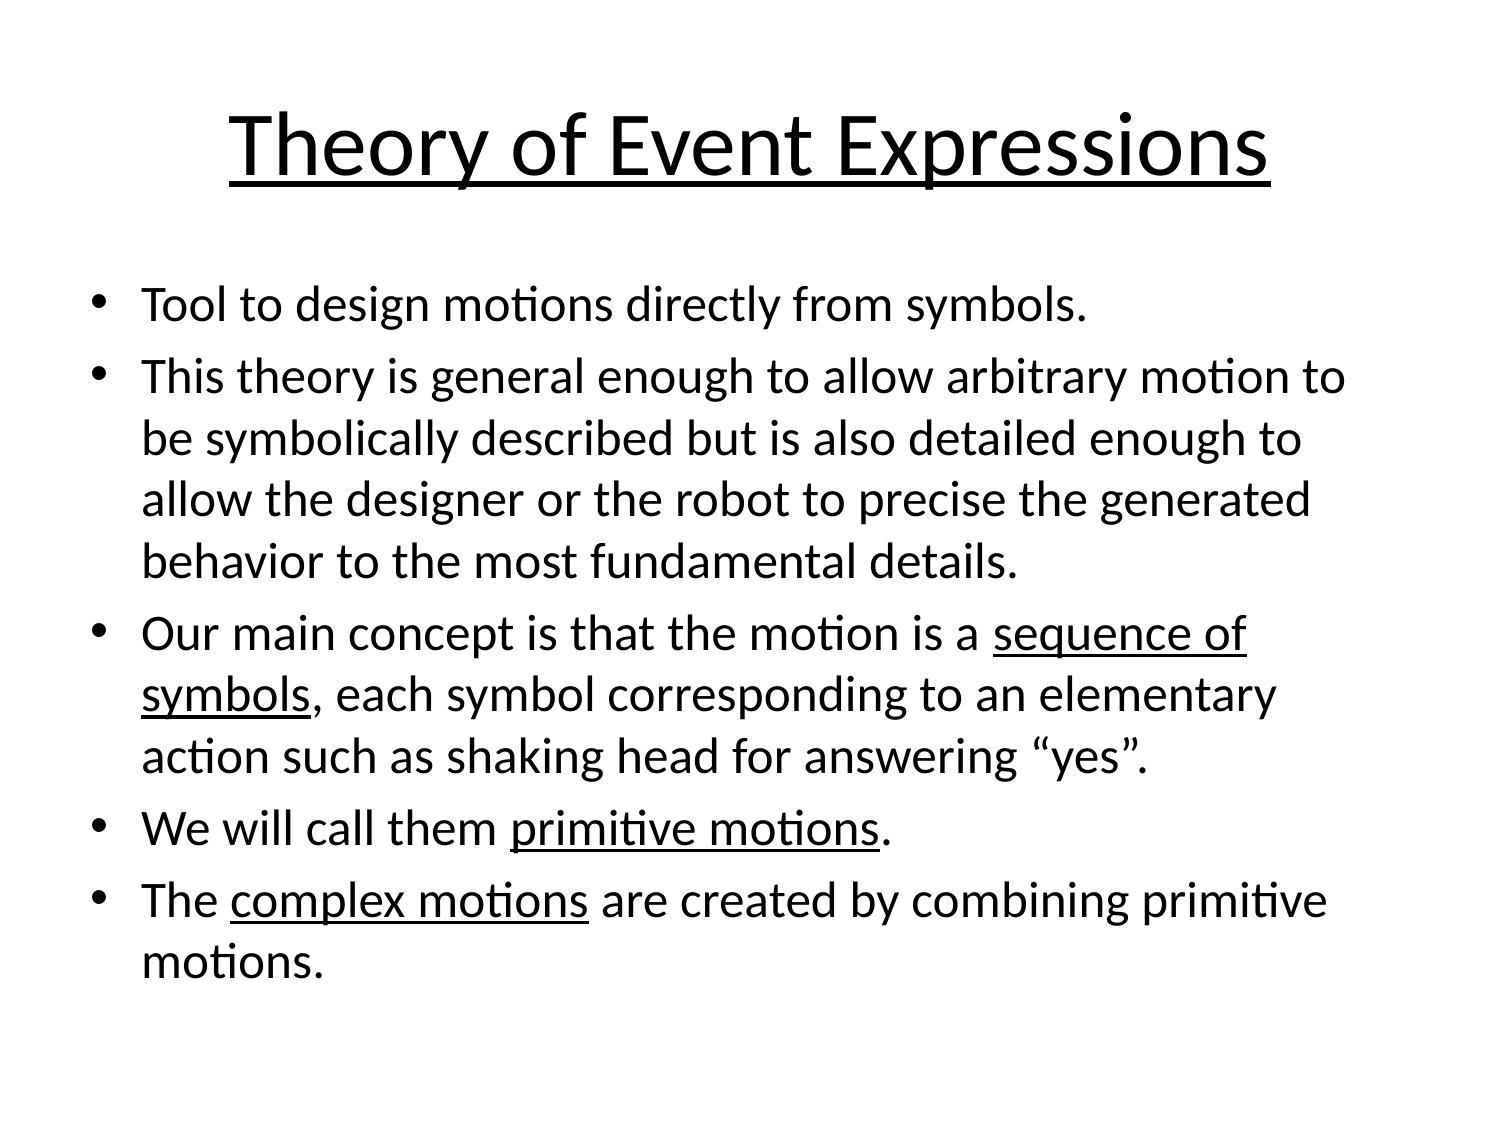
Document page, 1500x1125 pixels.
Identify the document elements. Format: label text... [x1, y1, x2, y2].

list Tool to design motions directly from symbols. This theory is general enough to allow arbitrary motion to be symbolically described but is also detailed enough to allow the designer or the robot to precise the generated behavior to the most fundamental details. Our main concept is that the motion is a sequence of symbols, each symbol corresponding to an elementary action such as shaking head for answering “yes”. We will call them primitive motions. The complex motions are created by combining primitive motions. [75, 262, 1425, 1005]
title Theory of Event Expressions [75, 45, 1425, 233]
